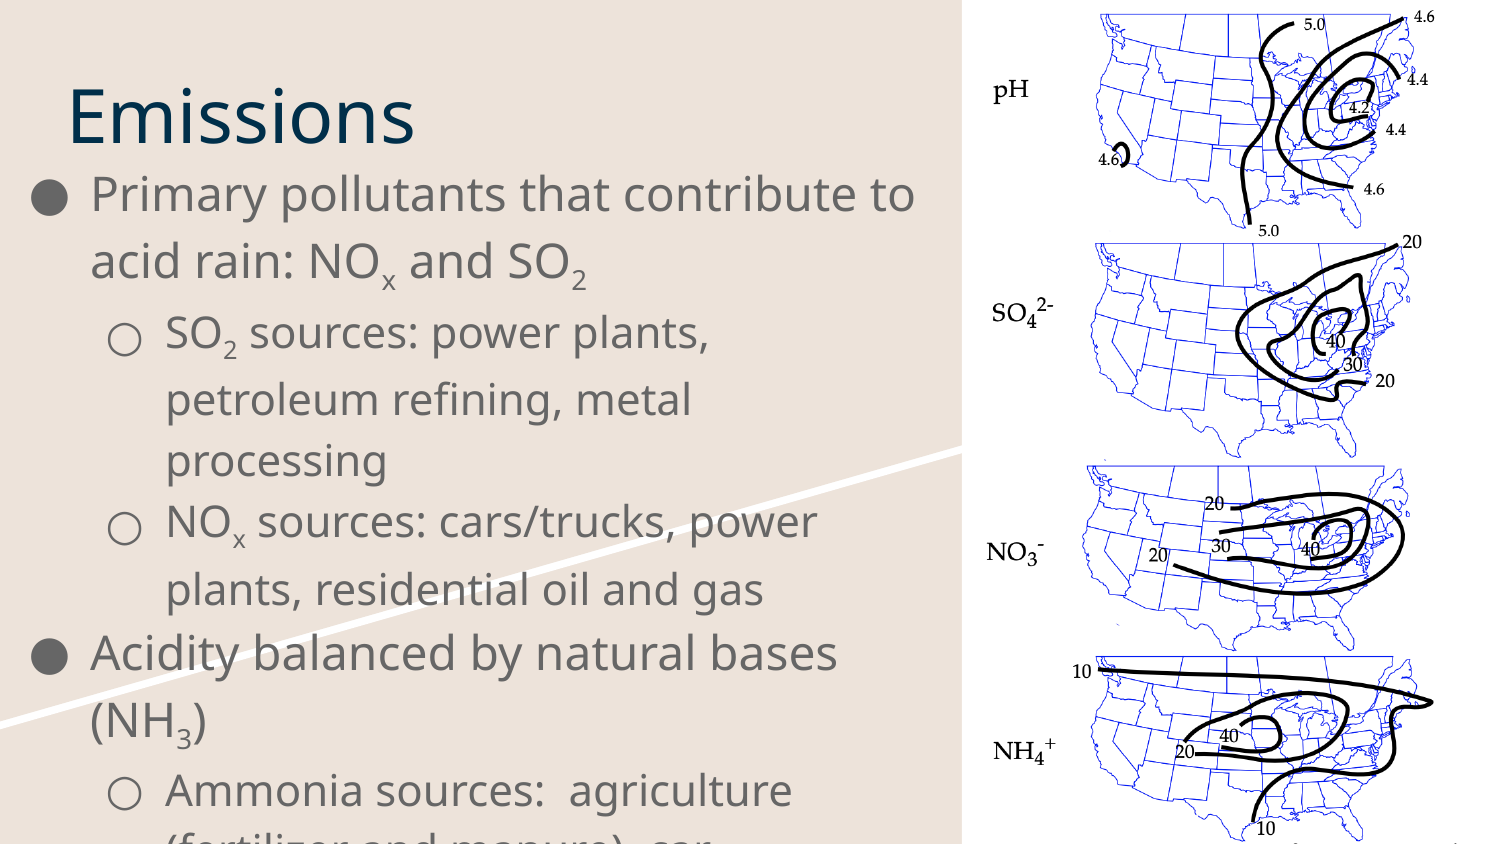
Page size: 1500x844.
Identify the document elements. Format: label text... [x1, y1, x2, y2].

title Emissions [51, 53, 956, 155]
picture [961, 0, 1500, 844]
list Primary pollutants that contribute to acid rain: NOx and SO2 SO2 sources: power plants, petroleum refining, metal processing NOx sources: cars/trucks, power plants, residential oil and gas Acidity balanced by natural bases (NH3) Ammonia sources: agriculture (fertilizer and manure), car emissions, industry [0, 139, 942, 705]
